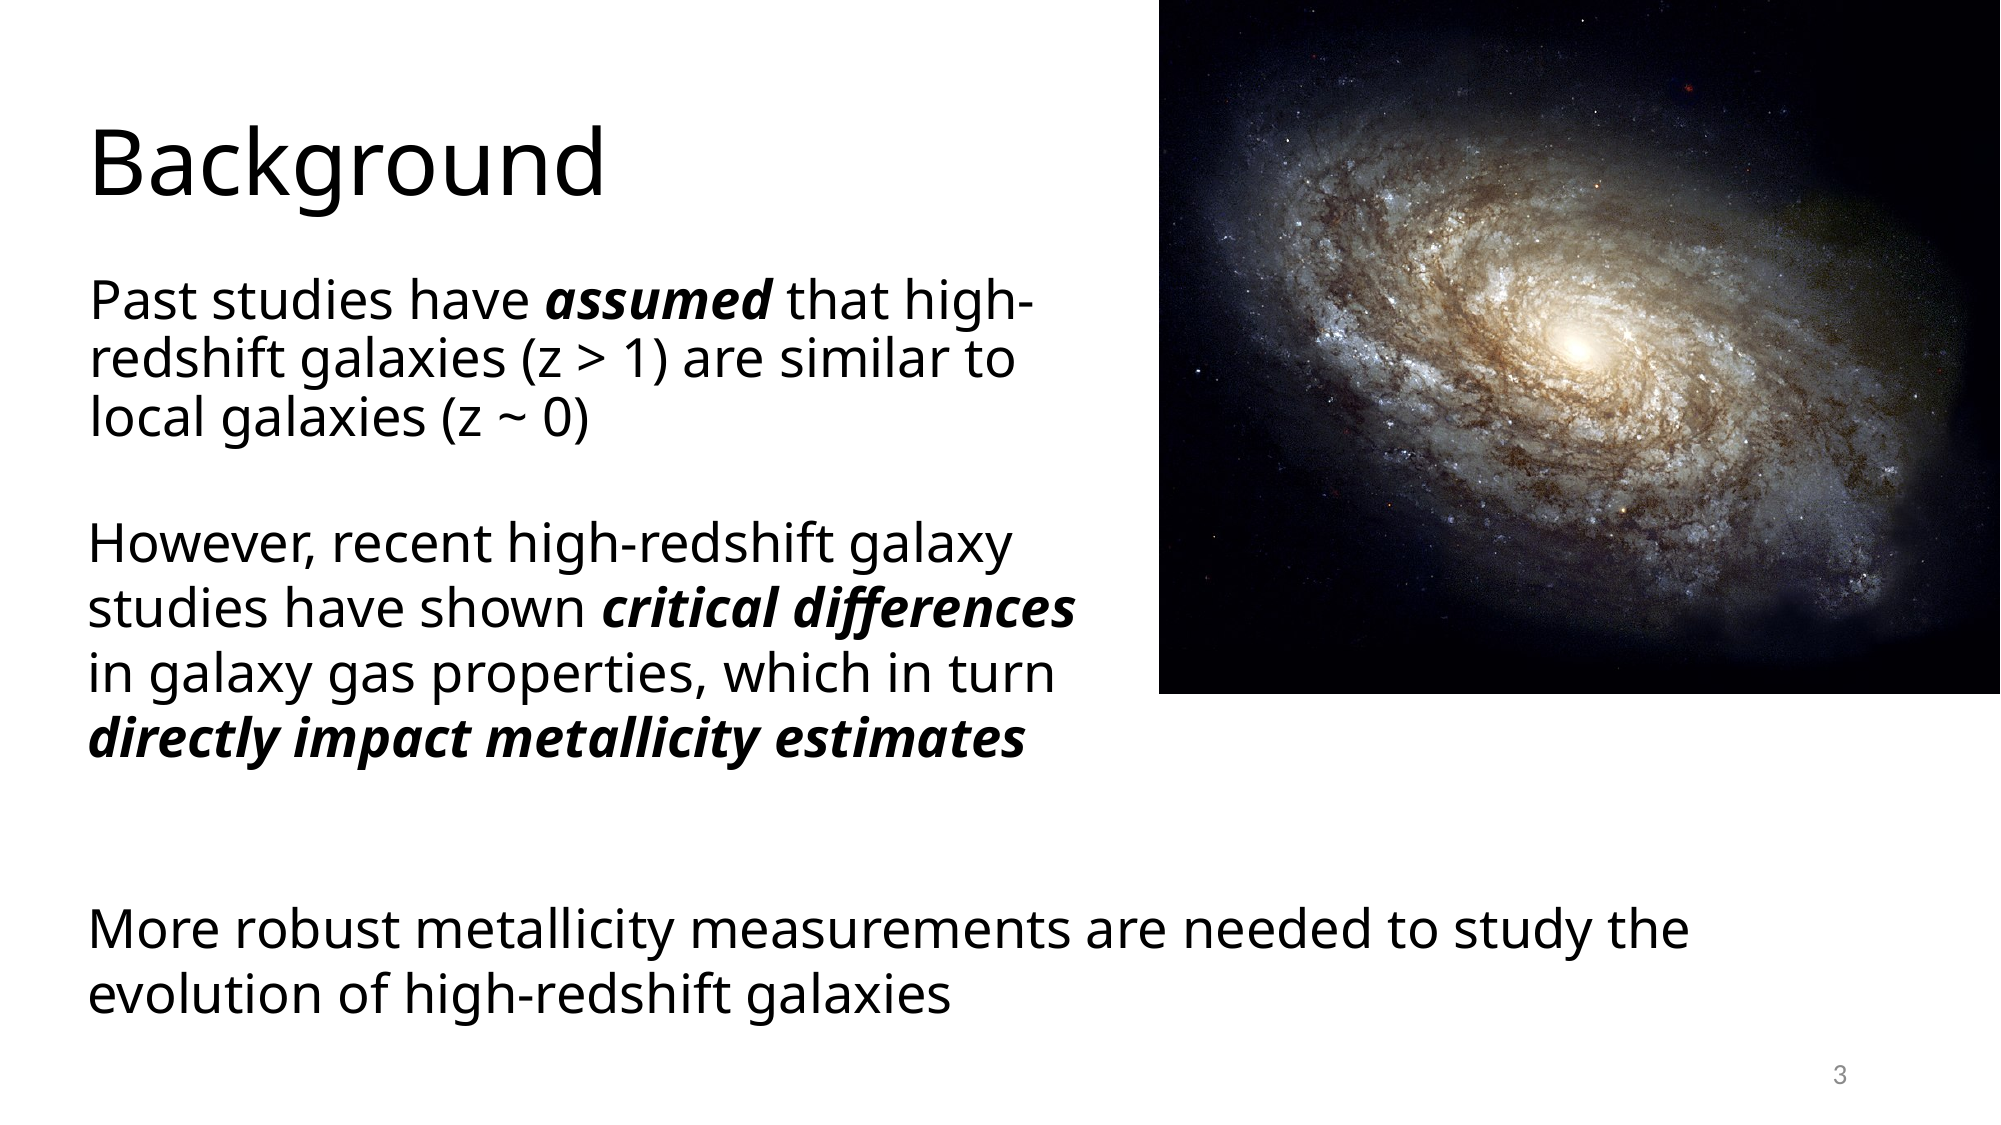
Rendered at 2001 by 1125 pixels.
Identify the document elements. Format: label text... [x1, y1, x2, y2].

slide_number 3 [1412, 1042, 1863, 1103]
title Background [72, 56, 1000, 275]
text_box However, recent high-redshift galaxy studies have shown critical differences in galaxy gas properties, which in turn directly impact metallicity estimates [72, 501, 1144, 841]
picture [1159, 0, 2000, 694]
list Past studies have assumed that high-redshift galaxies (z > 1) are similar to local galaxies (z ~ 0) [74, 265, 1144, 483]
text_box More robust metallicity measurements are needed to study the evolution of high-redshift galaxies [72, 887, 1907, 1097]
